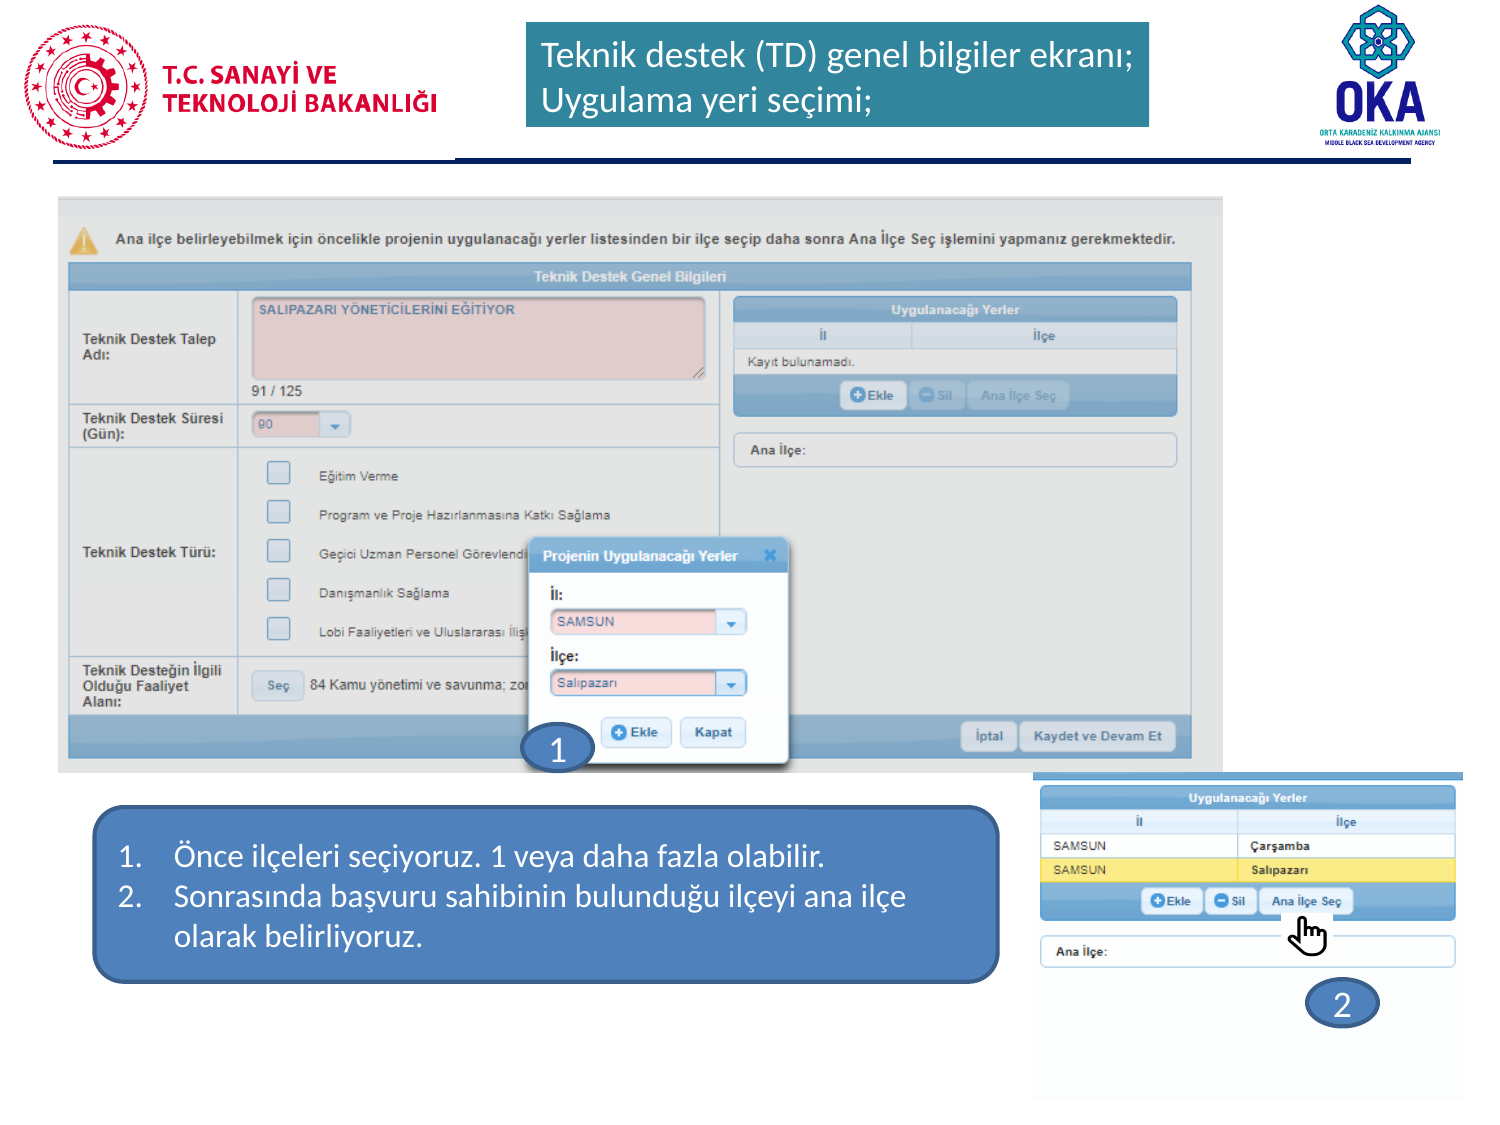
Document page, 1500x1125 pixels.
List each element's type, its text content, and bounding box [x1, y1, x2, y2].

picture [58, 196, 1464, 1100]
text_box Önce ilçeleri seçiyoruz. 1 veya daha fazla olabilir. Sonrasında başvuru sahibinin bulunduğu ilçeyi ana ilçe olarak belirliyoruz. [92, 805, 1000, 984]
text_box Teknik destek (TD) genel bilgiler ekranı; Uygulama yeri seçimi; [526, 22, 1150, 127]
picture [1304, 1, 1453, 150]
picture [0, 11, 455, 160]
